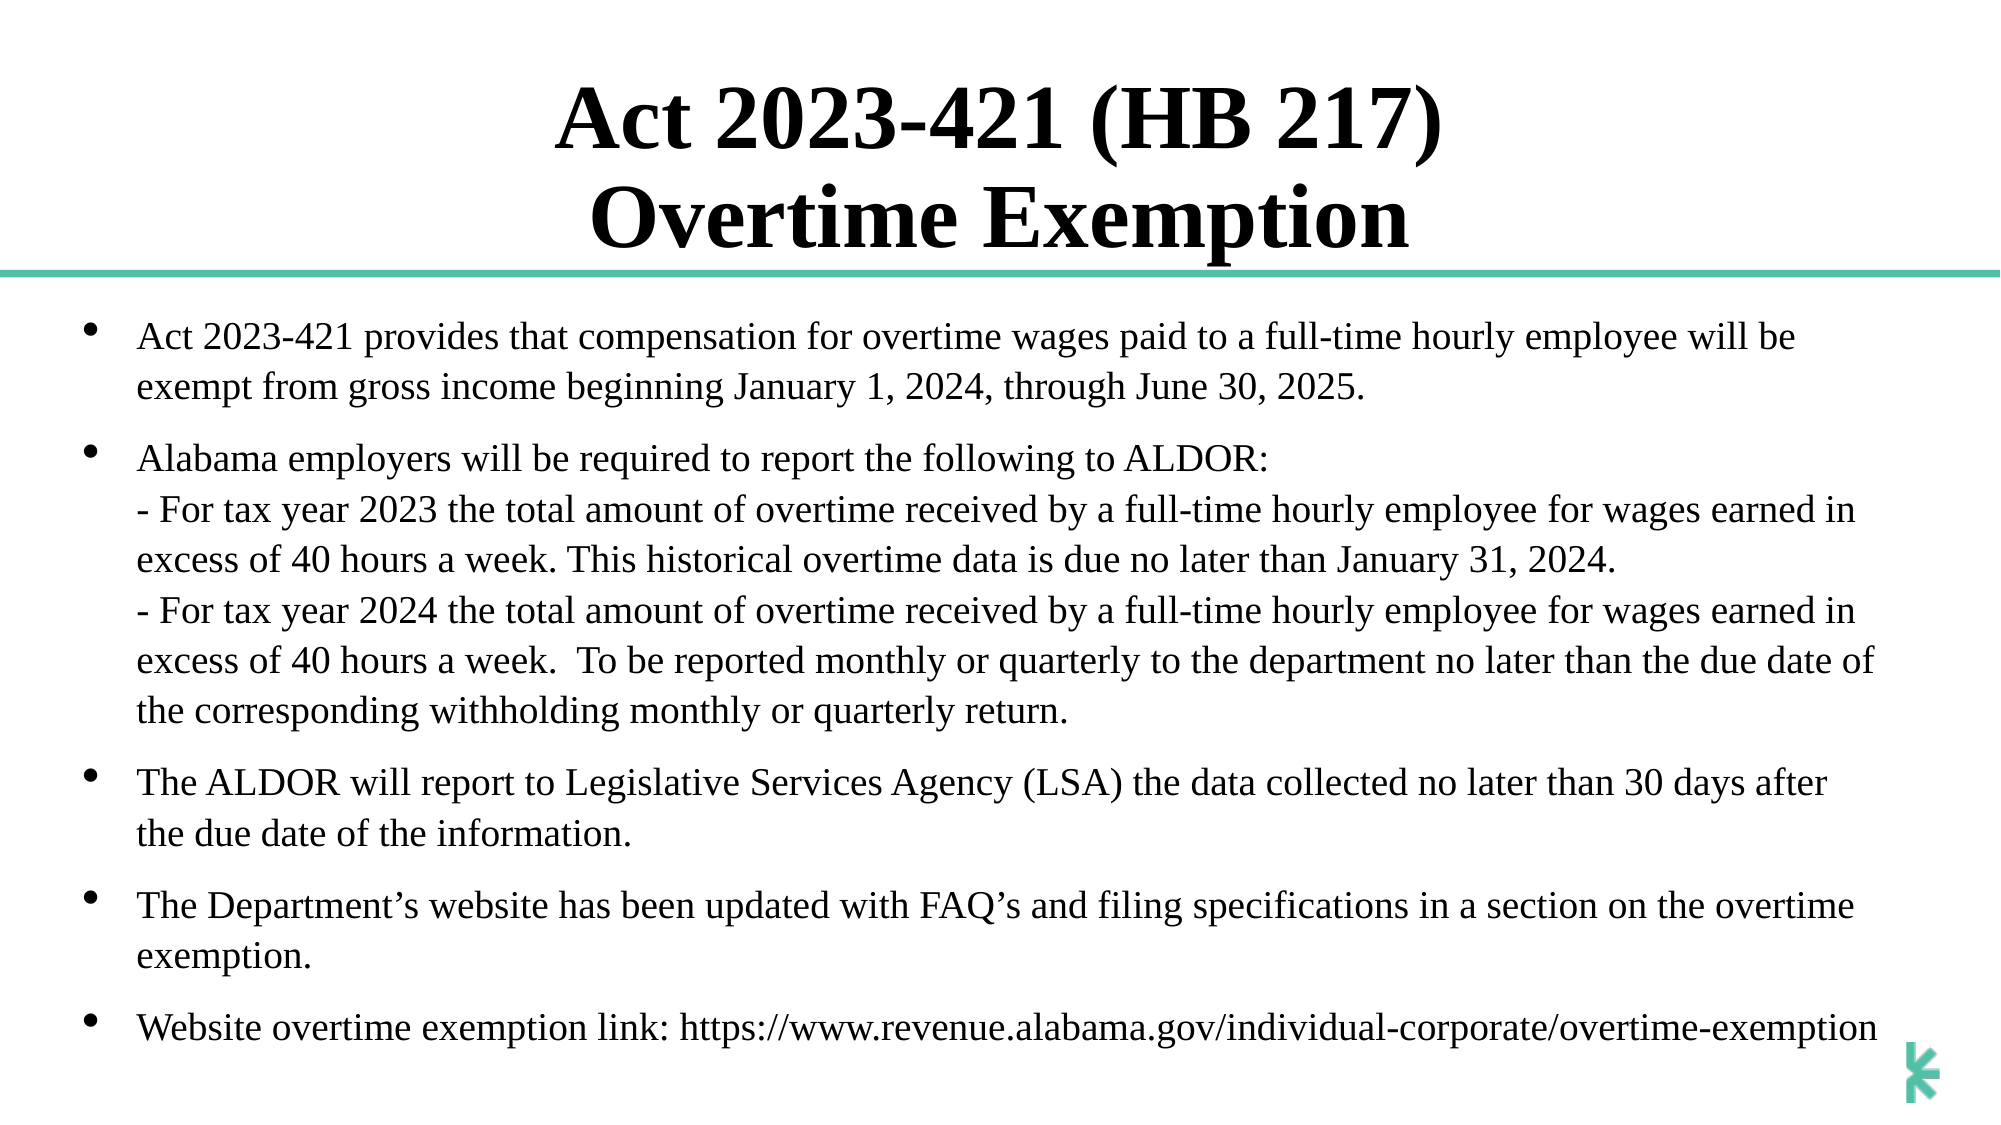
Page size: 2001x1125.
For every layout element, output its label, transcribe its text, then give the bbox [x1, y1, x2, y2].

list Act 2023-421 provides that compensation for overtime wages paid to a full-time hourly employee will be exempt from gross income beginning January 1, 2024, through June 30, 2025. Alabama employers will be required to report the following to ALDOR: - For tax year 2023 the total amount of overtime received by a full-time hourly employee for wages earned in excess of 40 hours a week. This historical overtime data is due no later than January 31, 2024. - For tax year 2024 the total amount of overtime received by a full-time hourly employee for wages earned in excess of 40 hours a week. To be reported monthly or quarterly to the department no later than the due date of the corresponding withholding monthly or quarterly return. The ALDOR will report to Legislative Services Agency (LSA) the data collected no later than 30 days after the due date of the information. The Department’s website has been updated with FAQ’s and filing specifications in a section on the overtime exemption. Website overtime exemption link: https://www.revenue.alabama.gov/individual-corporate/overtime-exemption [69, 299, 1897, 1080]
title Act 2023-421 (HB 217) Overtime Exemption [137, 59, 1863, 278]
